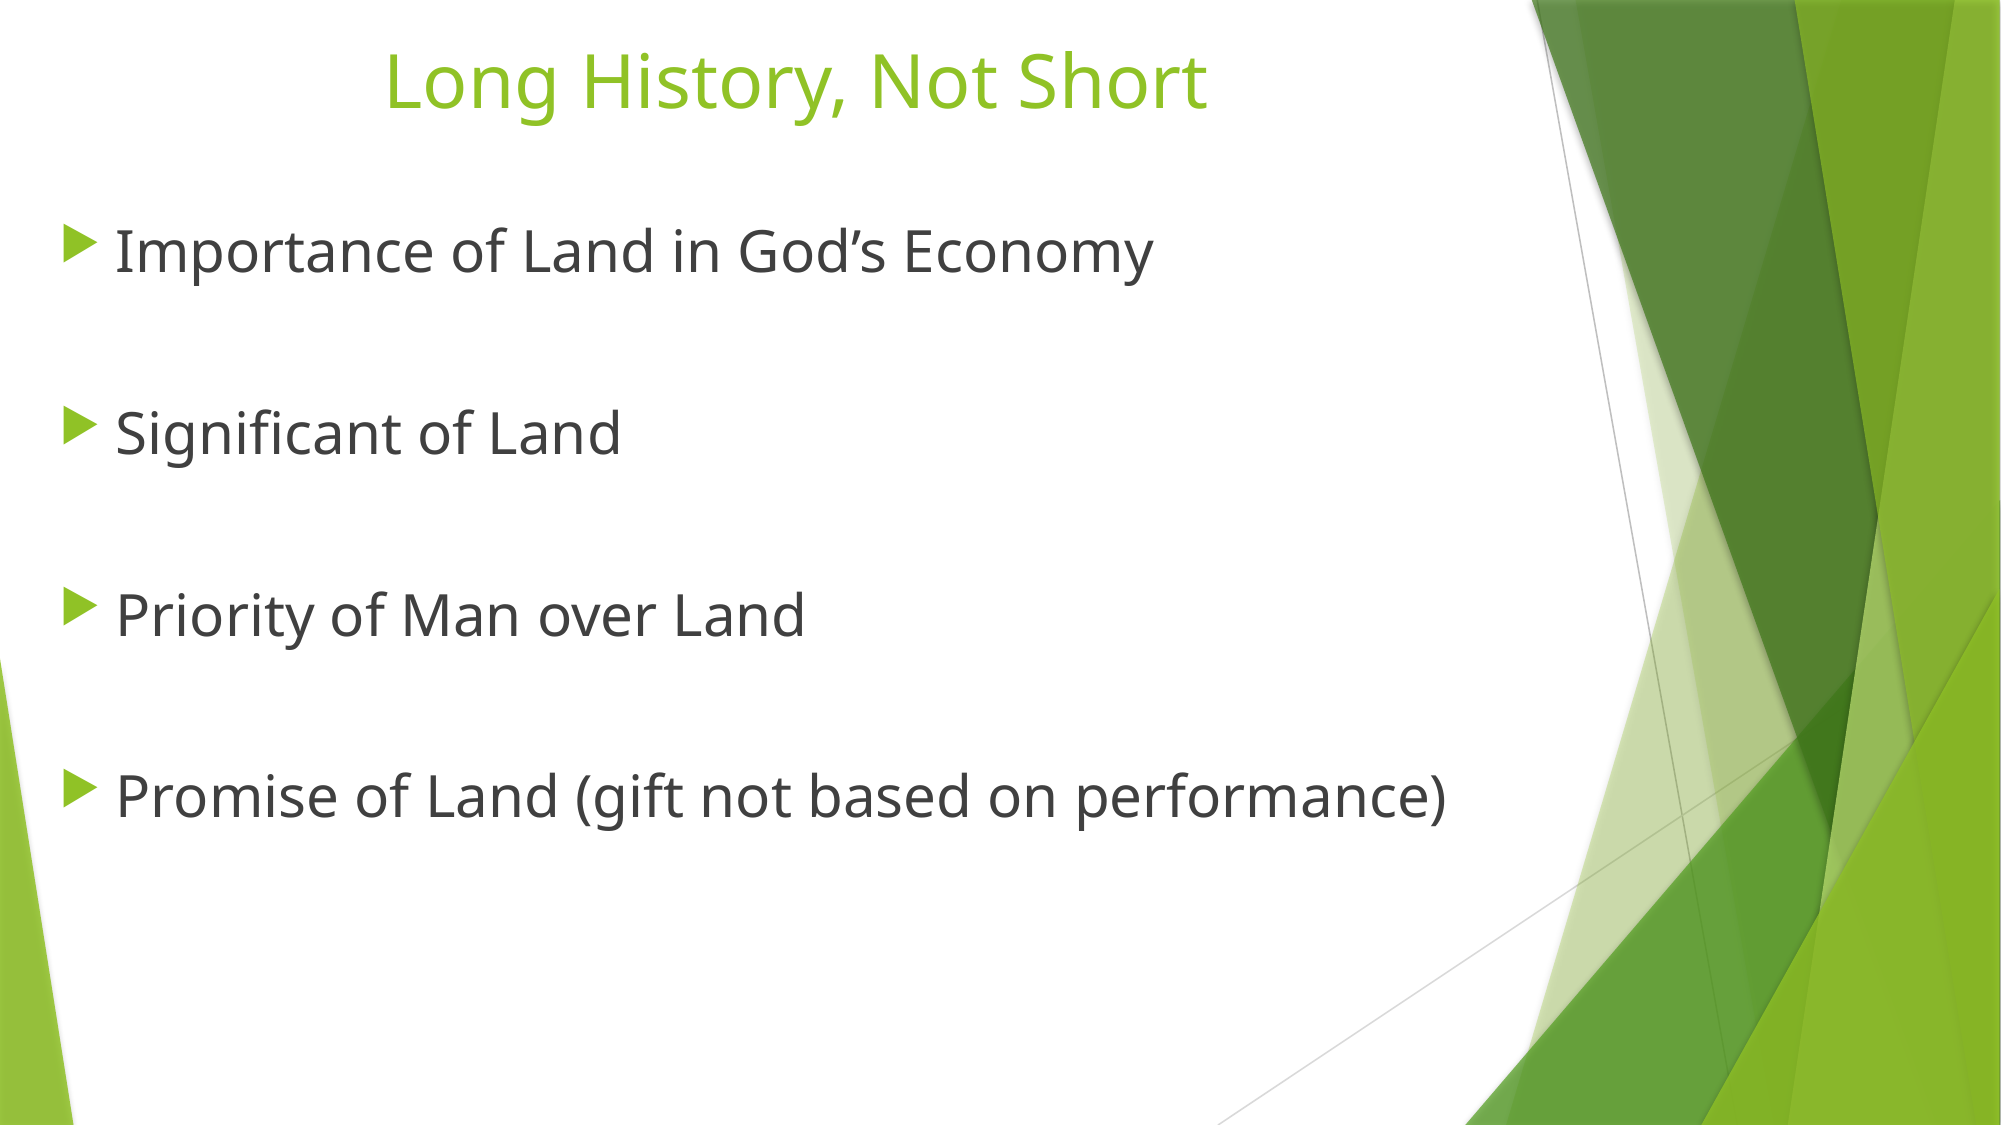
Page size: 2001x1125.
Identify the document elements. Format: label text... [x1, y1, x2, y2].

title Long History, Not Short [111, 26, 1522, 193]
list Importance of Land in God’s Economy Significant of Land Priority of Man over Land Promise of Land (gift not based on performance) [44, 207, 1688, 844]
